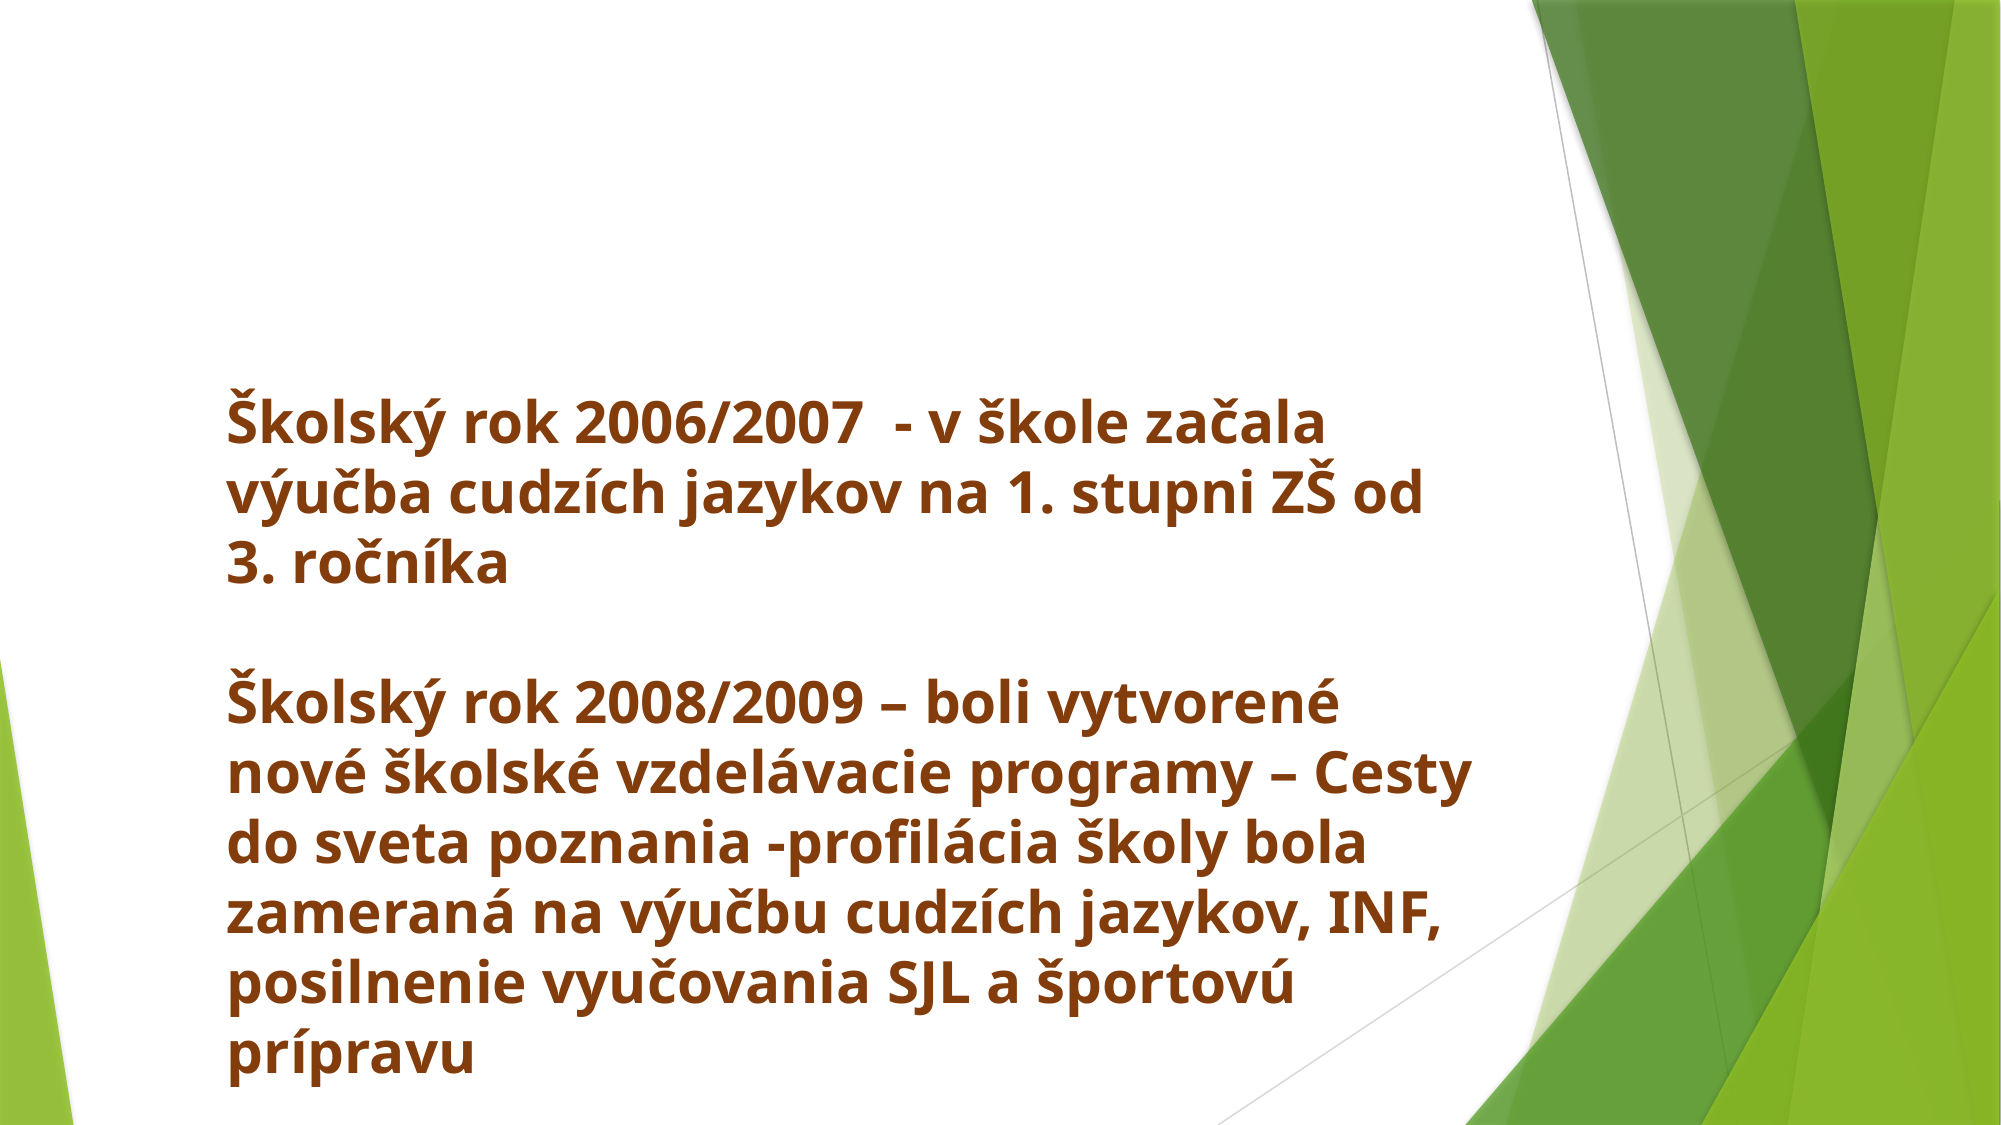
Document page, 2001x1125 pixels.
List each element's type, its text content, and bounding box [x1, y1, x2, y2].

text_box Školský rok 2006/2007 - v škole začala výučba cudzích jazykov na 1. stupni ZŠ od 3. ročníka Školský rok 2008/2009 – boli vytvorené nové školské vzdelávacie programy – Cesty do sveta poznania -profilácia školy bola zameraná na výučbu cudzích jazykov, INF, posilnenie vyučovania SJL a športovú prípravu [212, 377, 1500, 1093]
